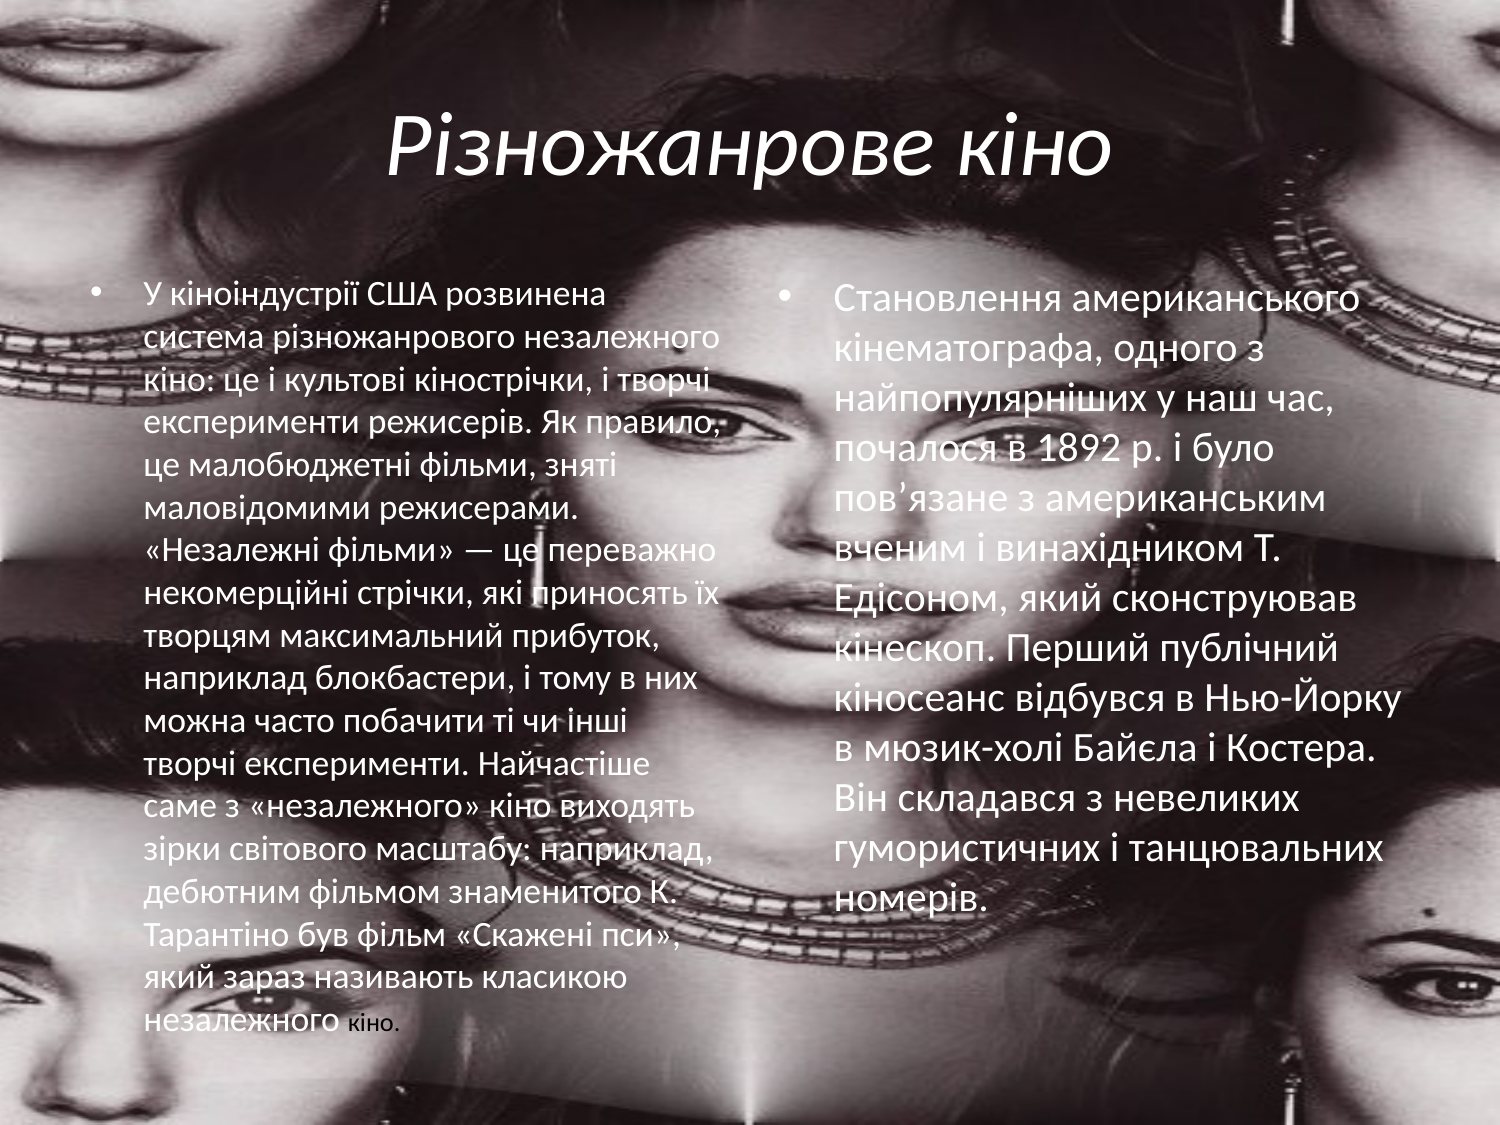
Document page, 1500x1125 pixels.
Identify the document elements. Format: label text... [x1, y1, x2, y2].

picture [0, 0, 1500, 1125]
list Становлення американського кінематографа, одного з найпопулярніших у наш час, почалося в 1892 р. і було пов’язане з американським вченим і винахідником Т. Едісоном, який сконструював кінескоп. Перший публічний кіносеанс відбувся в Нью-Йорку в мюзик-холі Байєла і Костера. Він складався з невеликих гумористичних і танцювальних номерів. [762, 262, 1425, 1090]
title Різножанрове кіно [75, 45, 1425, 233]
list У кіноіндустрії США розвинена система різножанрового незалежного кіно: це і культові кінострічки, і творчі експерименти режисерів. Як правило, це малобюджетні фільми, зняті маловідомими режисерами. «Незалежні фільми» — це переважно некомерційні стрічки, які приносять їх творцям максимальний прибуток, наприклад блокбастери, і тому в них можна часто побачити ті чи інші творчі експерименти. Найчастіше саме з «незалежного» кіно виходять зірки світового масштабу: наприклад, дебютним фільмом знаменитого К. Тарантіно був фільм «Скажені пси», який зараз називають класикою незалежного кіно. [75, 262, 738, 1090]
